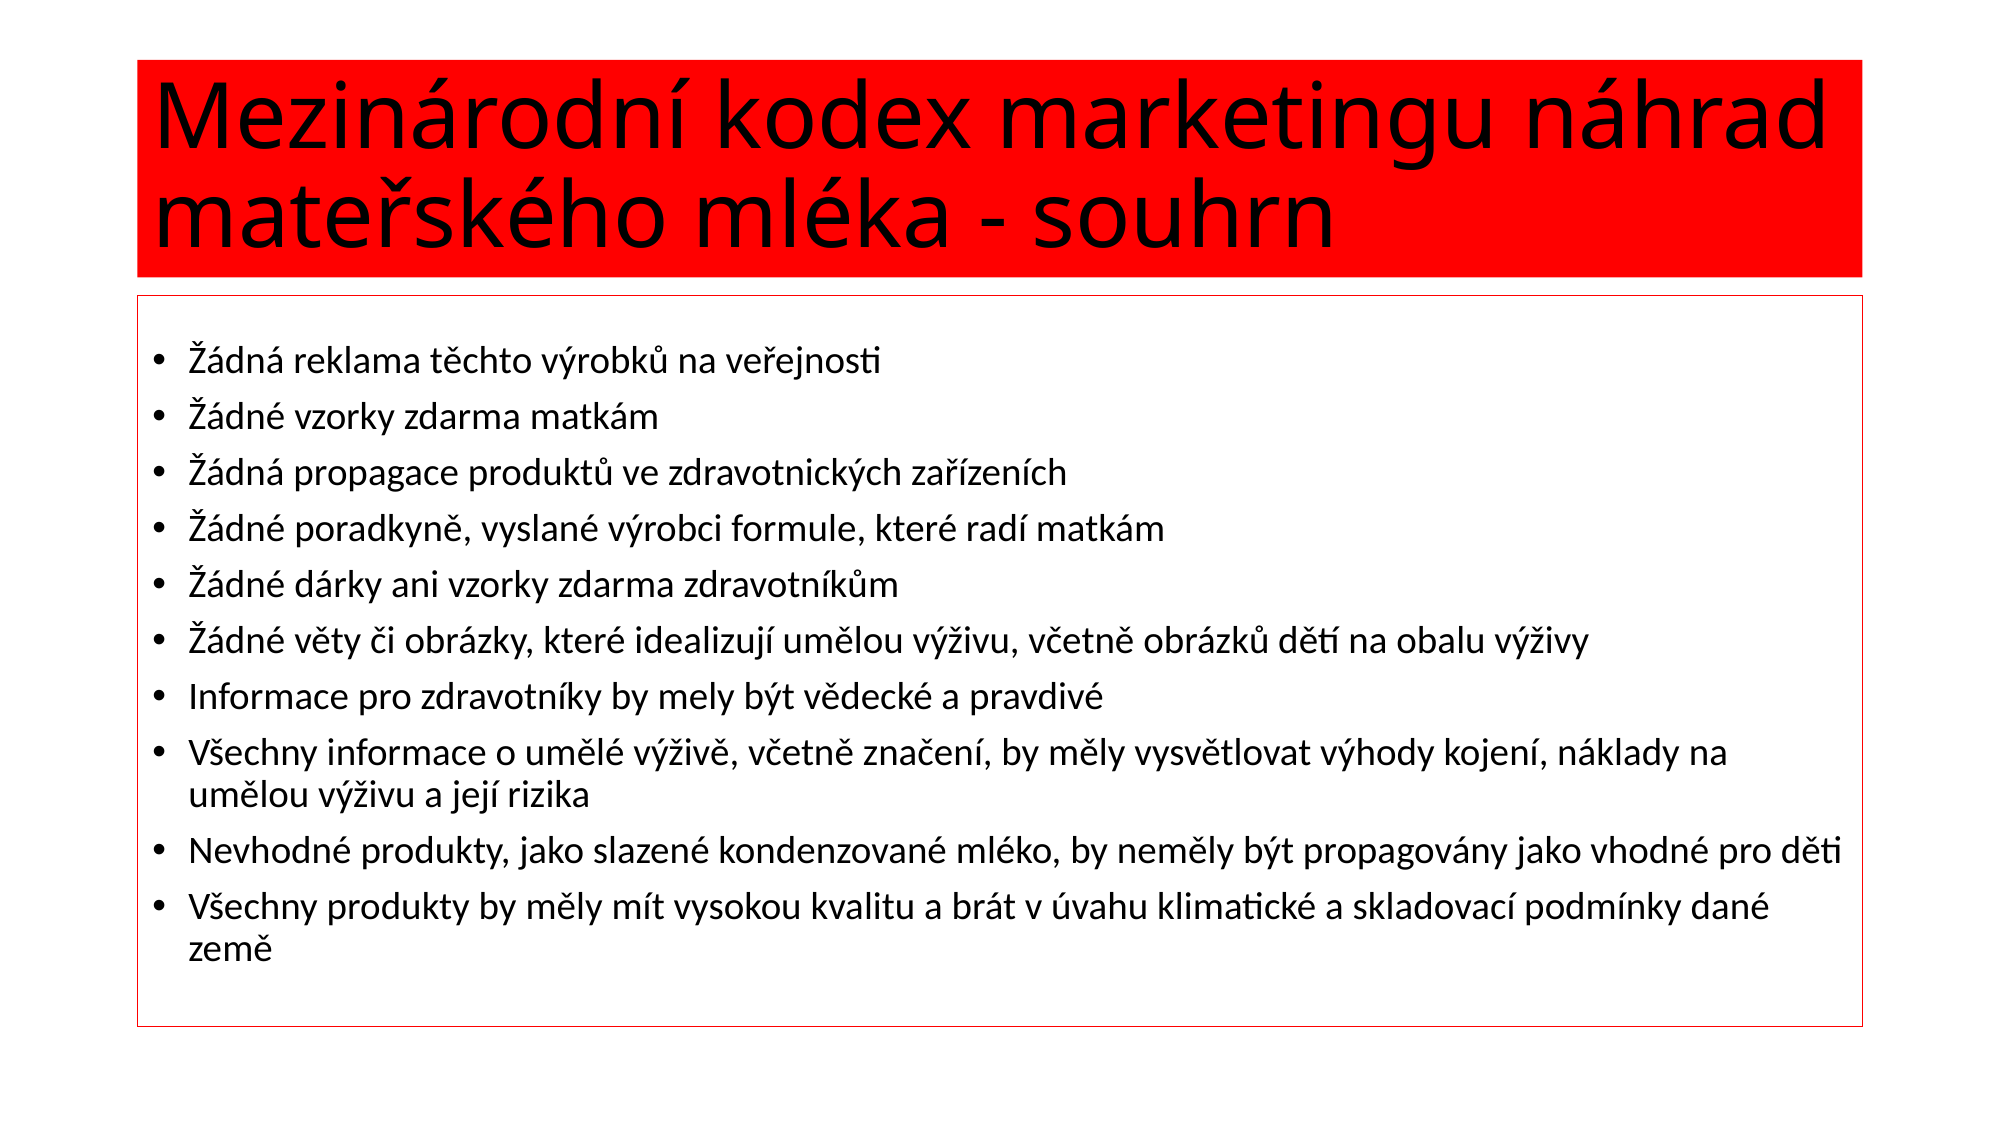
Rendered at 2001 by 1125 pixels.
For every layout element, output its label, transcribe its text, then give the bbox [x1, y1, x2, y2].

title Mezinárodní kodex marketingu náhrad mateřského mléka - souhrn [137, 59, 1863, 278]
list Žádná reklama těchto výrobků na veřejnosti Žádné vzorky zdarma matkám Žádná propagace produktů ve zdravotnických zařízeních Žádné poradkyně, vyslané výrobci formule, které radí matkám Žádné dárky ani vzorky zdarma zdravotníkům Žádné věty či obrázky, které idealizují umělou výživu, včetně obrázků dětí na obalu výživy Informace pro zdravotníky by mely být vědecké a pravdivé Všechny informace o umělé výživě, včetně značení, by měly vysvětlovat výhody kojení, náklady na umělou výživu a její rizika Nevhodné produkty, jako slazené kondenzované mléko, by neměly být propagovány jako vhodné pro děti Všechny produkty by měly mít vysokou kvalitu a brát v úvahu klimatické a skladovací podmínky dané země [137, 295, 1863, 1027]
